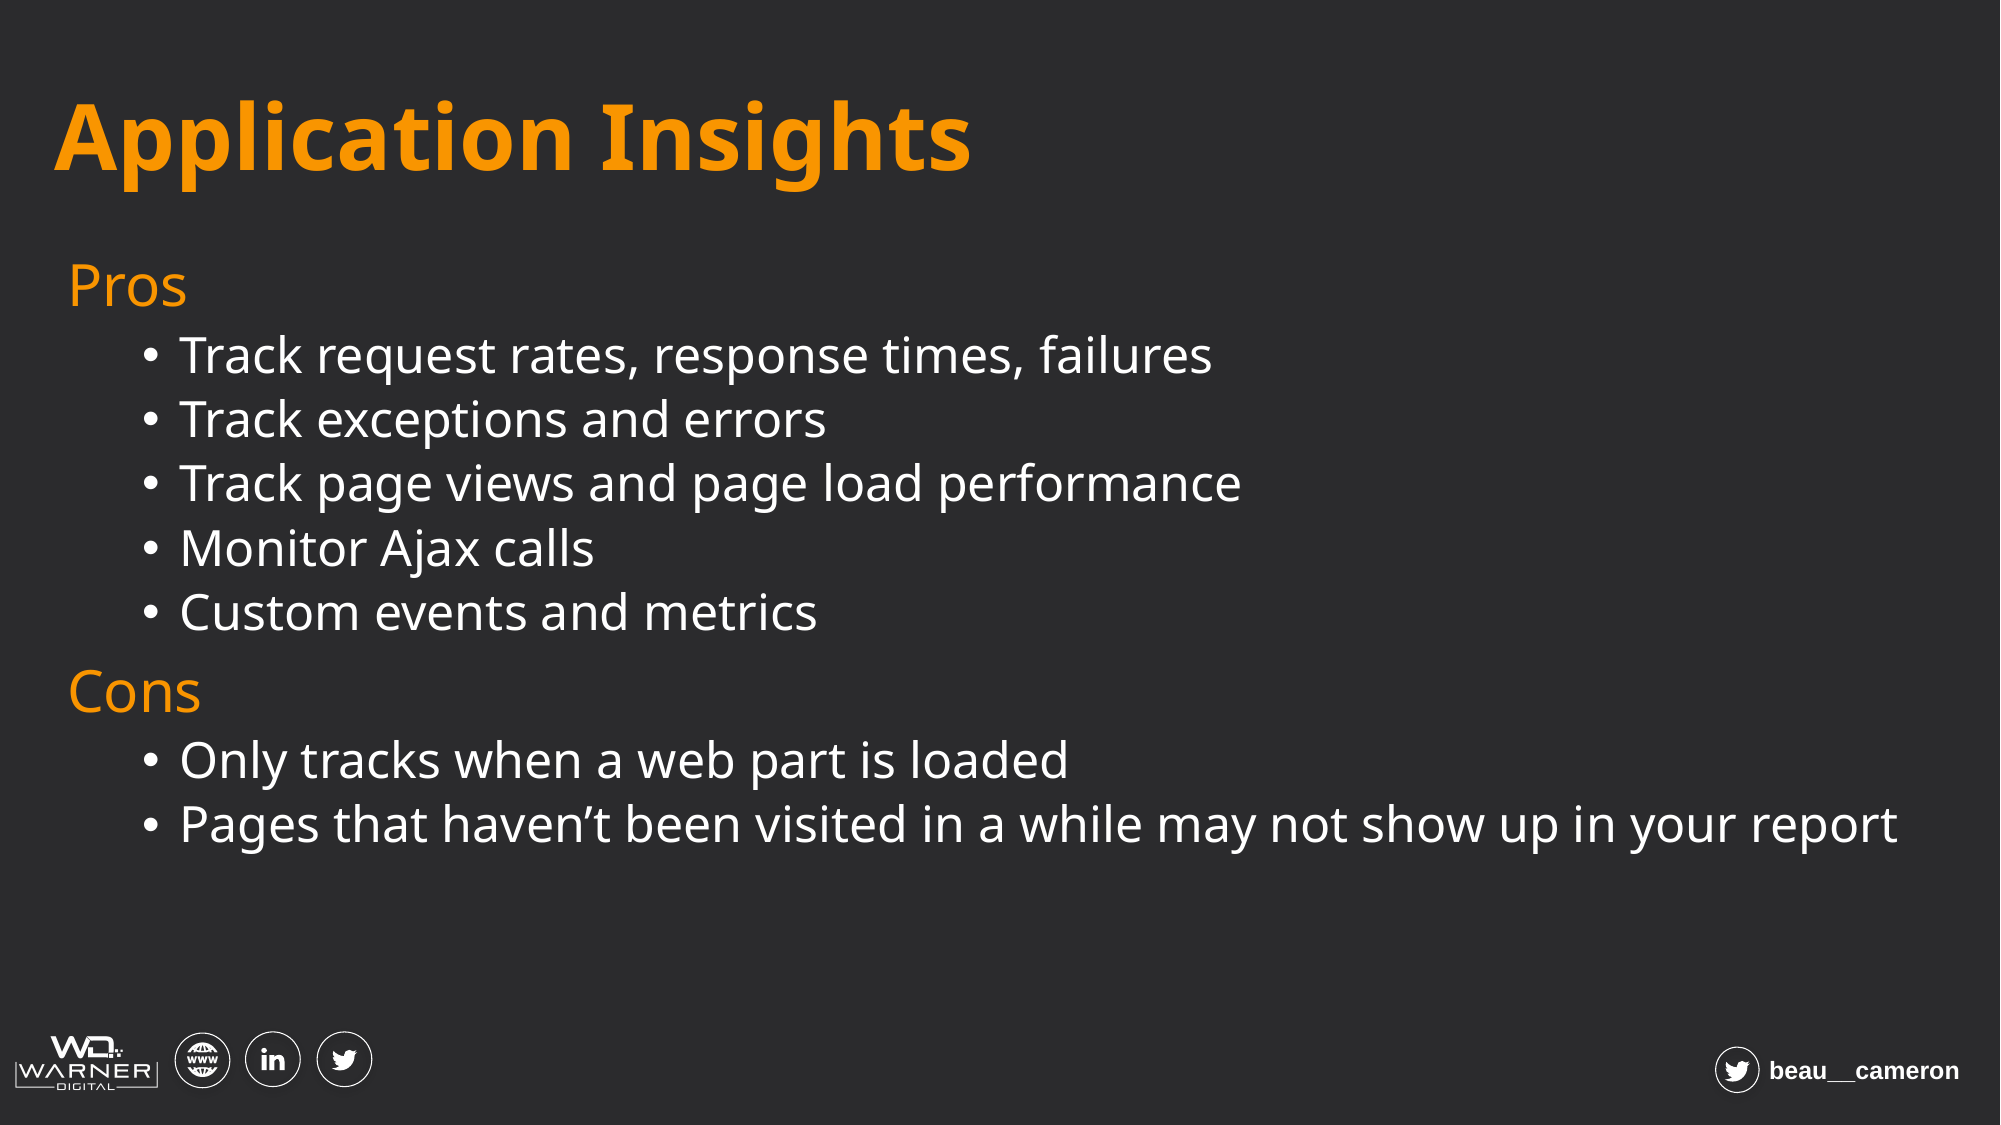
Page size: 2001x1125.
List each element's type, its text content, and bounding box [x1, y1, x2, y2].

picture [187, 1042, 218, 1078]
text_box Application Insights [39, 31, 1846, 250]
text_box Pros Track request rates, response times, failures Track exceptions and errors Track page views and page load performance Monitor Ajax calls Custom events and metrics Cons Only tracks when a web part is loaded Pages that haven’t been visited in a while may not show up in your report [52, 249, 1961, 1033]
picture [7, 1036, 175, 1094]
